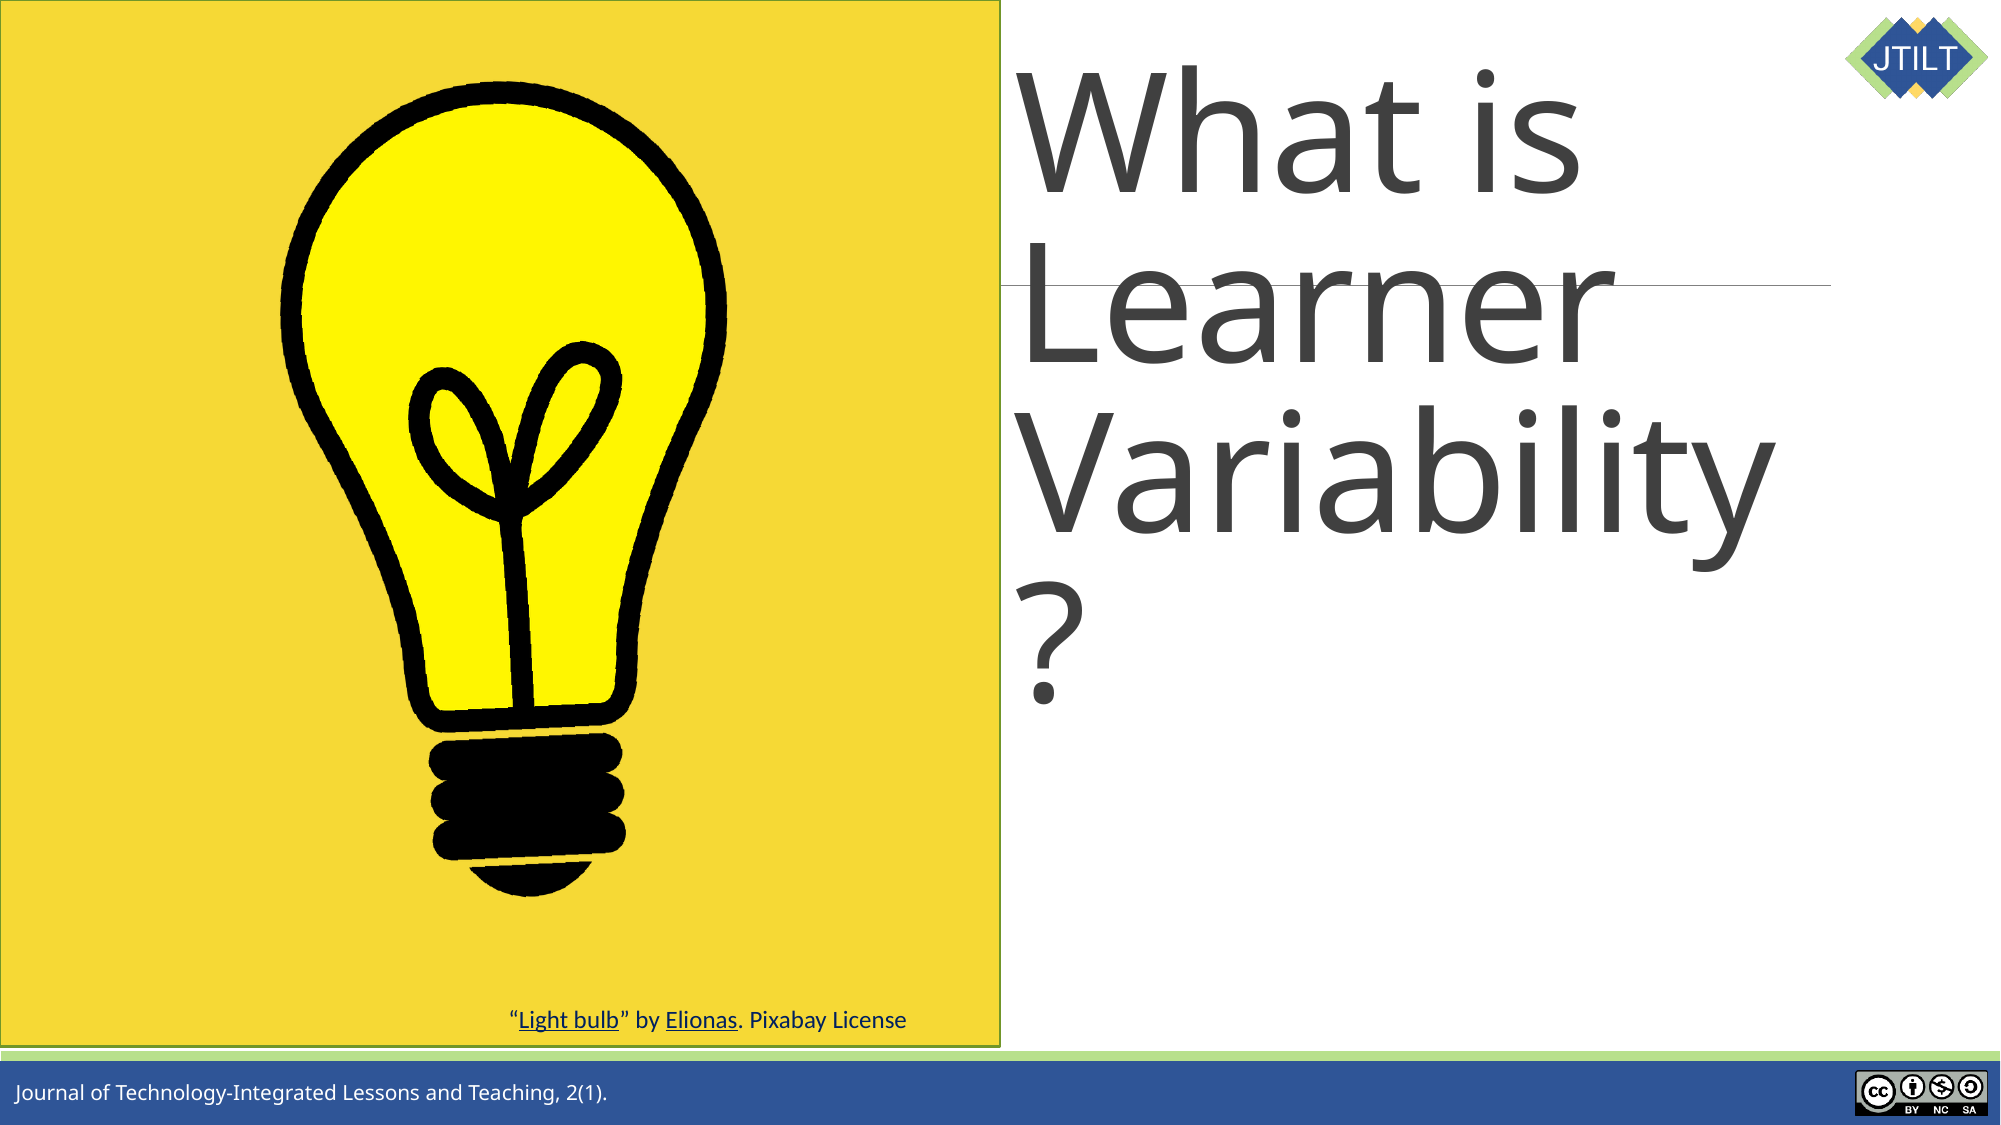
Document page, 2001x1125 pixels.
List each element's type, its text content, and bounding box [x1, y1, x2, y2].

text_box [0, 0, 1015, 1047]
picture [1845, 17, 1988, 99]
title What is Learner Variability? [1023, 506, 1830, 745]
picture [1855, 1070, 1988, 1116]
